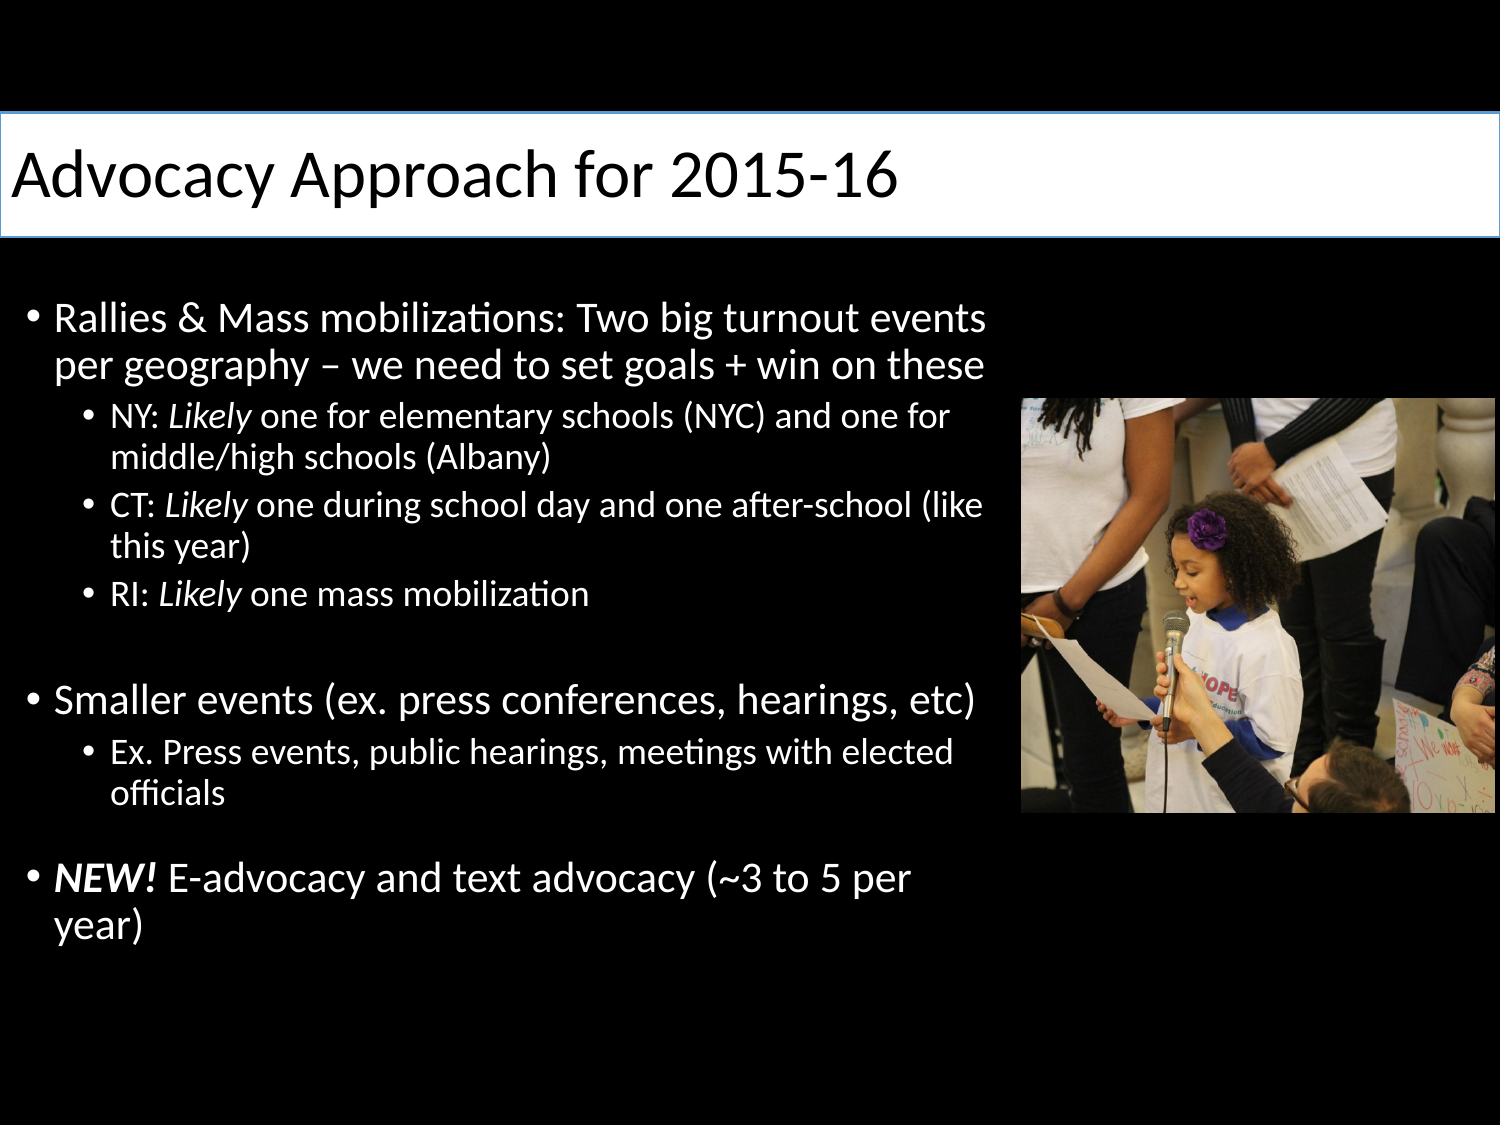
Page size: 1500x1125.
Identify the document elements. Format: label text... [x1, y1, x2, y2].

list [1021, 398, 1495, 813]
list Rallies & Mass mobilizations: Two big turnout events per geography – we need to set goals + win on these NY: Likely one for elementary schools (NYC) and one for middle/high schools (Albany) CT: Likely one during school day and one after-school (like this year) RI: Likely one mass mobilization Smaller events (ex. press conferences, hearings, etc) Ex. Press events, public hearings, meetings with elected officials NEW! E-advocacy and text advocacy (~3 to 5 per year) [10, 286, 1011, 1004]
text_box Advocacy Approach for 2015-16 [0, 111, 1500, 238]
